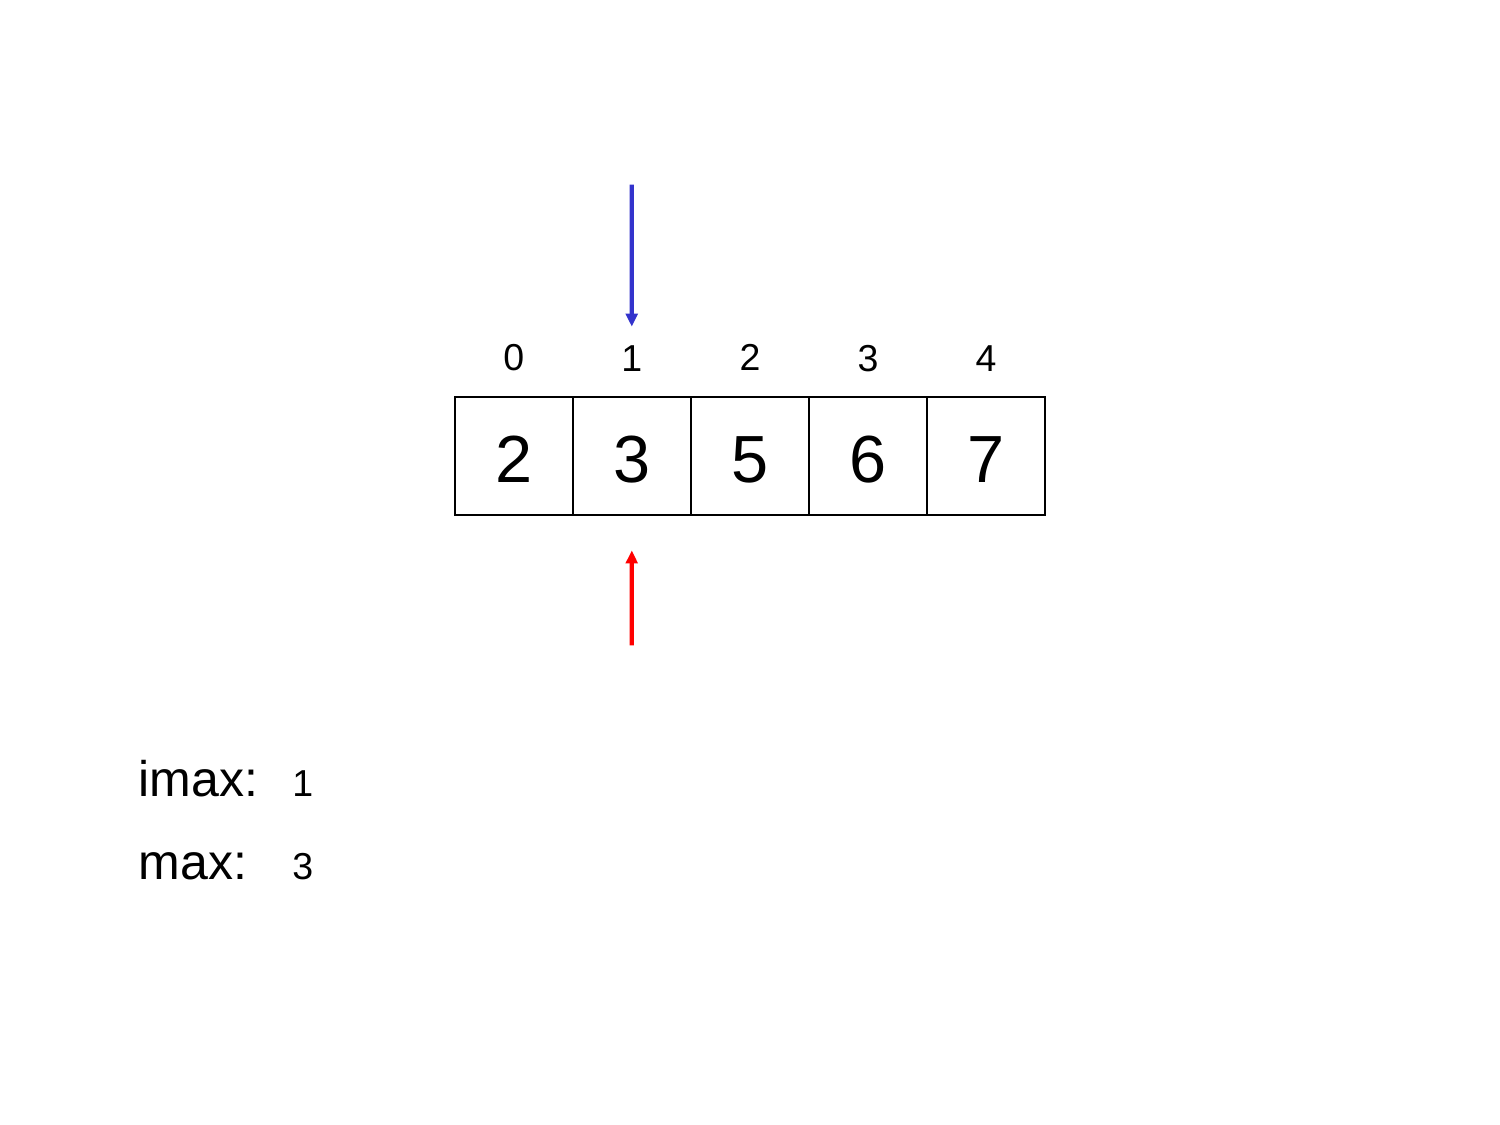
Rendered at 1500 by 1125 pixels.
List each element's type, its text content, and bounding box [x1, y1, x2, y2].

text_box [625, 184, 638, 327]
text_box 2 [454, 397, 572, 516]
text_box 5 [691, 397, 809, 516]
text_box 3 [572, 397, 691, 516]
text_box 7 [927, 397, 1046, 516]
text_box [625, 550, 638, 646]
text_box 1 [277, 751, 325, 812]
text_box 3 [809, 326, 927, 386]
text_box imax: [123, 739, 290, 815]
text_box 0 [454, 325, 573, 385]
text_box 1 [572, 326, 691, 386]
text_box 6 [809, 397, 927, 516]
text_box 3 [277, 834, 325, 895]
text_box 2 [690, 325, 809, 385]
text_box 4 [927, 326, 1045, 386]
text_box max: [123, 822, 290, 898]
